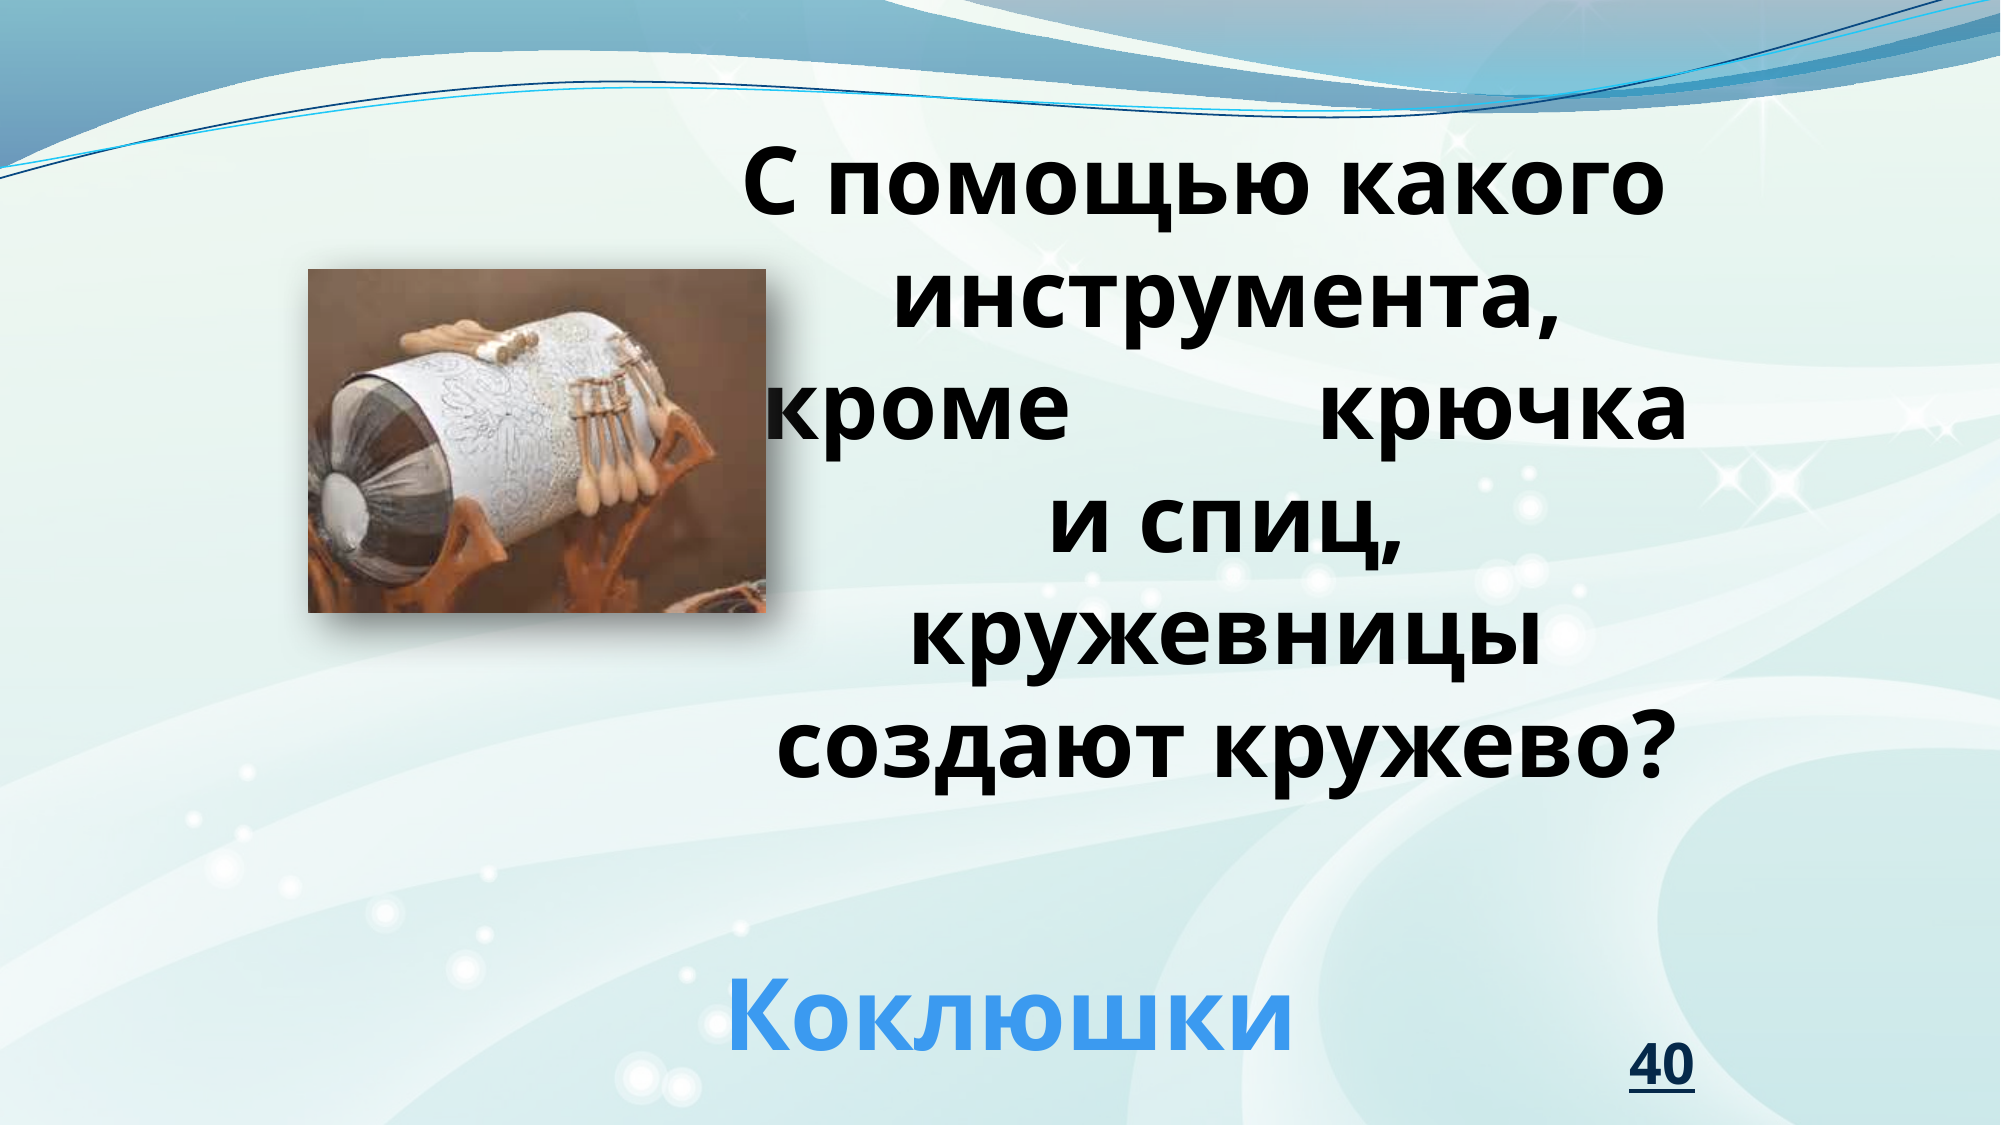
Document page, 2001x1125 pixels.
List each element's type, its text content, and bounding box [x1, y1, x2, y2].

list С помощью какого инструмента, кроме крючка и спиц, кружевницы создают кружево? [683, 113, 1725, 644]
text_box Коклюшки [296, 906, 1750, 1071]
picture [308, 269, 766, 613]
text_box 40 [1585, 1071, 1739, 1114]
